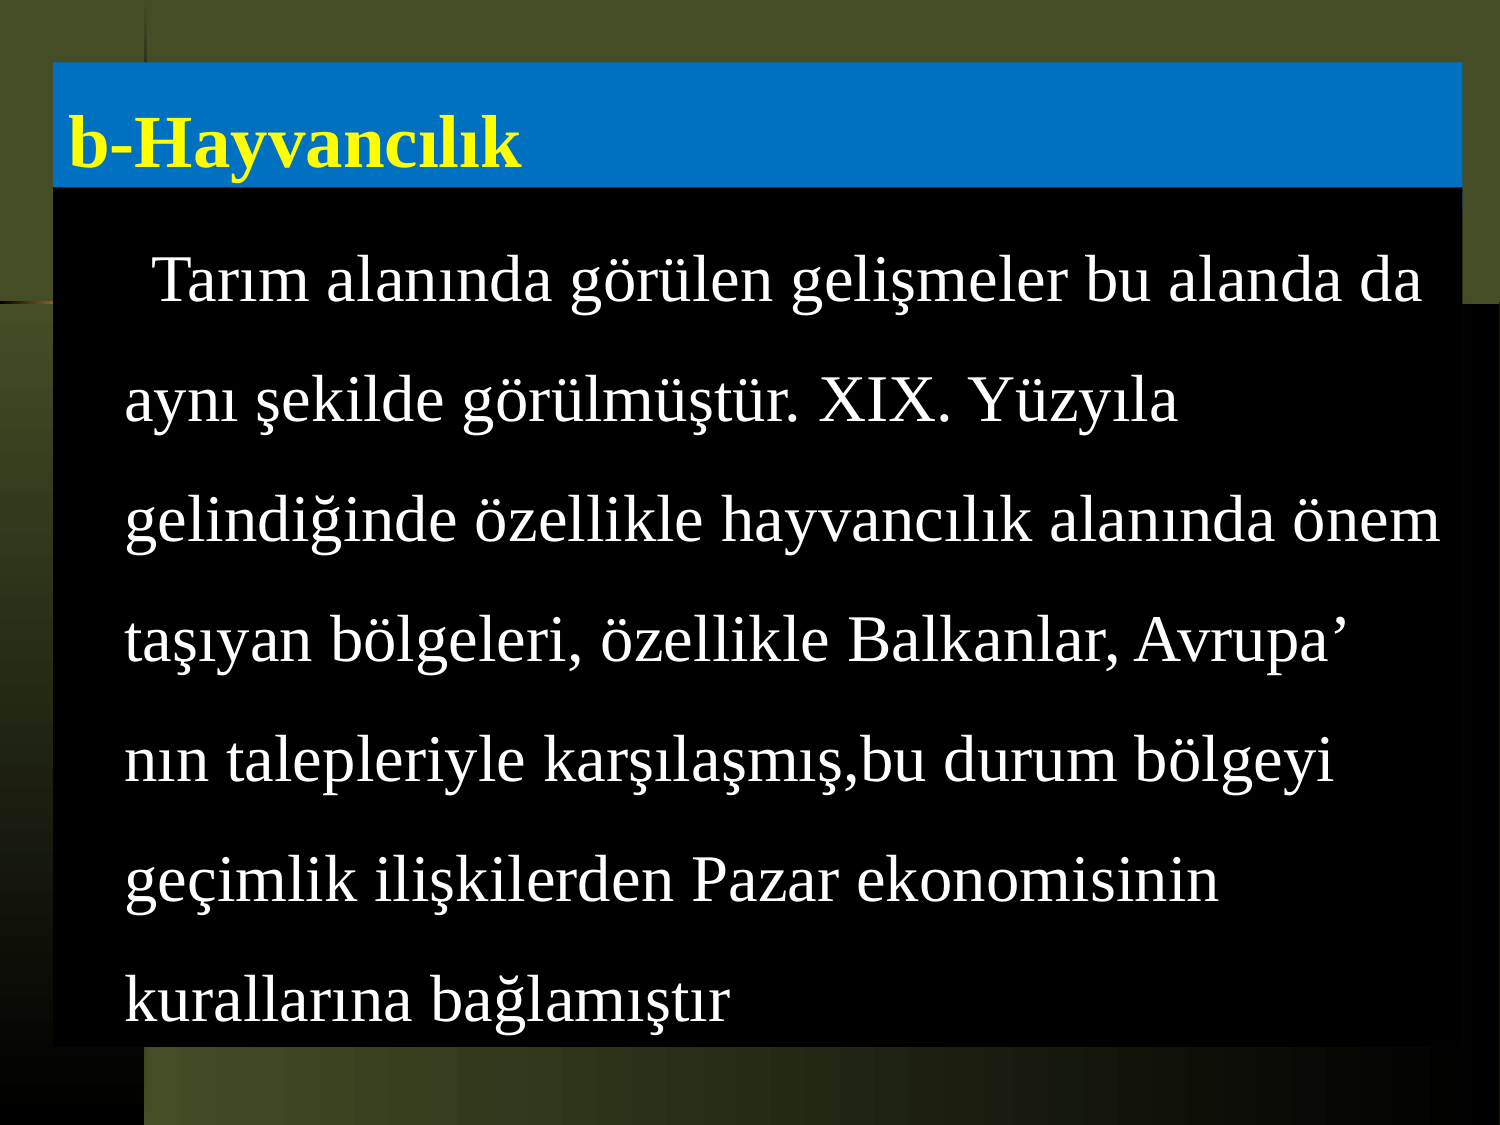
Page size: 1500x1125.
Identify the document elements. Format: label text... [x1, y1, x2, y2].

list Tarım alanında görülen gelişmeler bu alanda da aynı şekilde görülmüştür. XIX. Yüzyıla gelindiğinde özellikle hayvancılık alanında önem taşıyan bölgeleri, özellikle Balkanlar, Avrupa’ nın talepleriyle karşılaşmış,bu durum bölgeyi geçimlik ilişkilerden Pazar ekonomisinin kurallarına bağlamıştır [52, 187, 1463, 1048]
title b-Hayvancılık [52, 62, 1463, 187]
